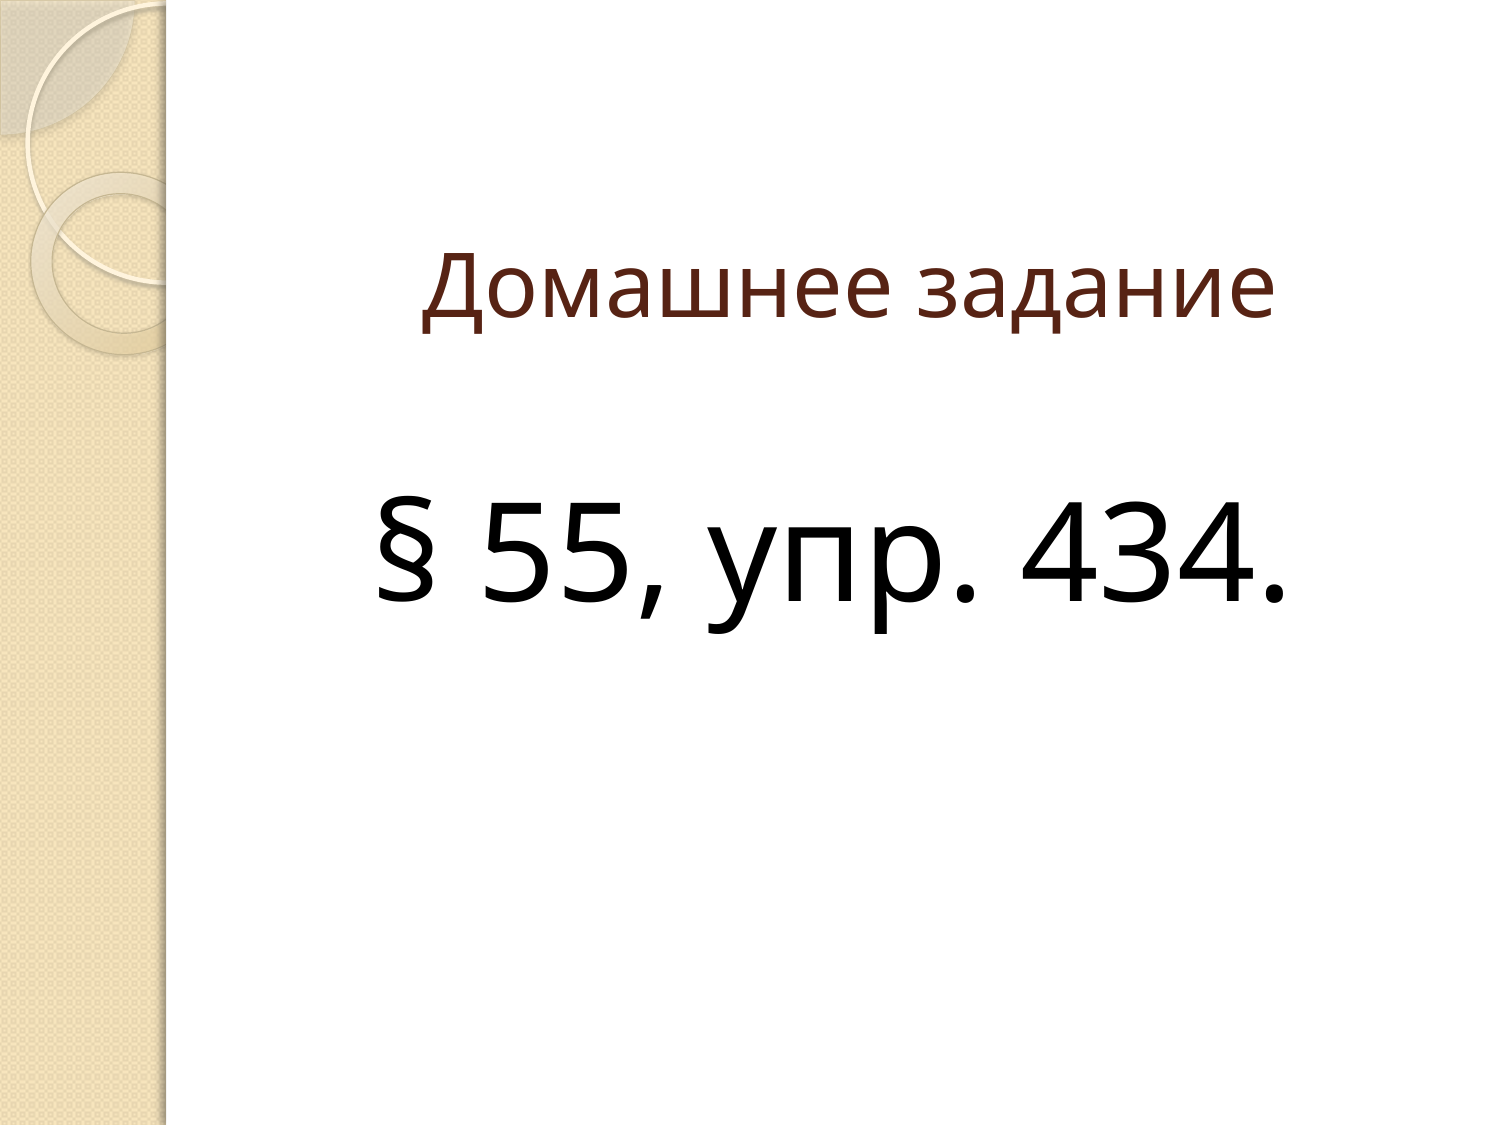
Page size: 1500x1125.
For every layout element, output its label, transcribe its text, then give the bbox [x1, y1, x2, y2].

list § 55, упр. 434. [210, 457, 1441, 771]
title Домашнее задание [235, 187, 1466, 375]
